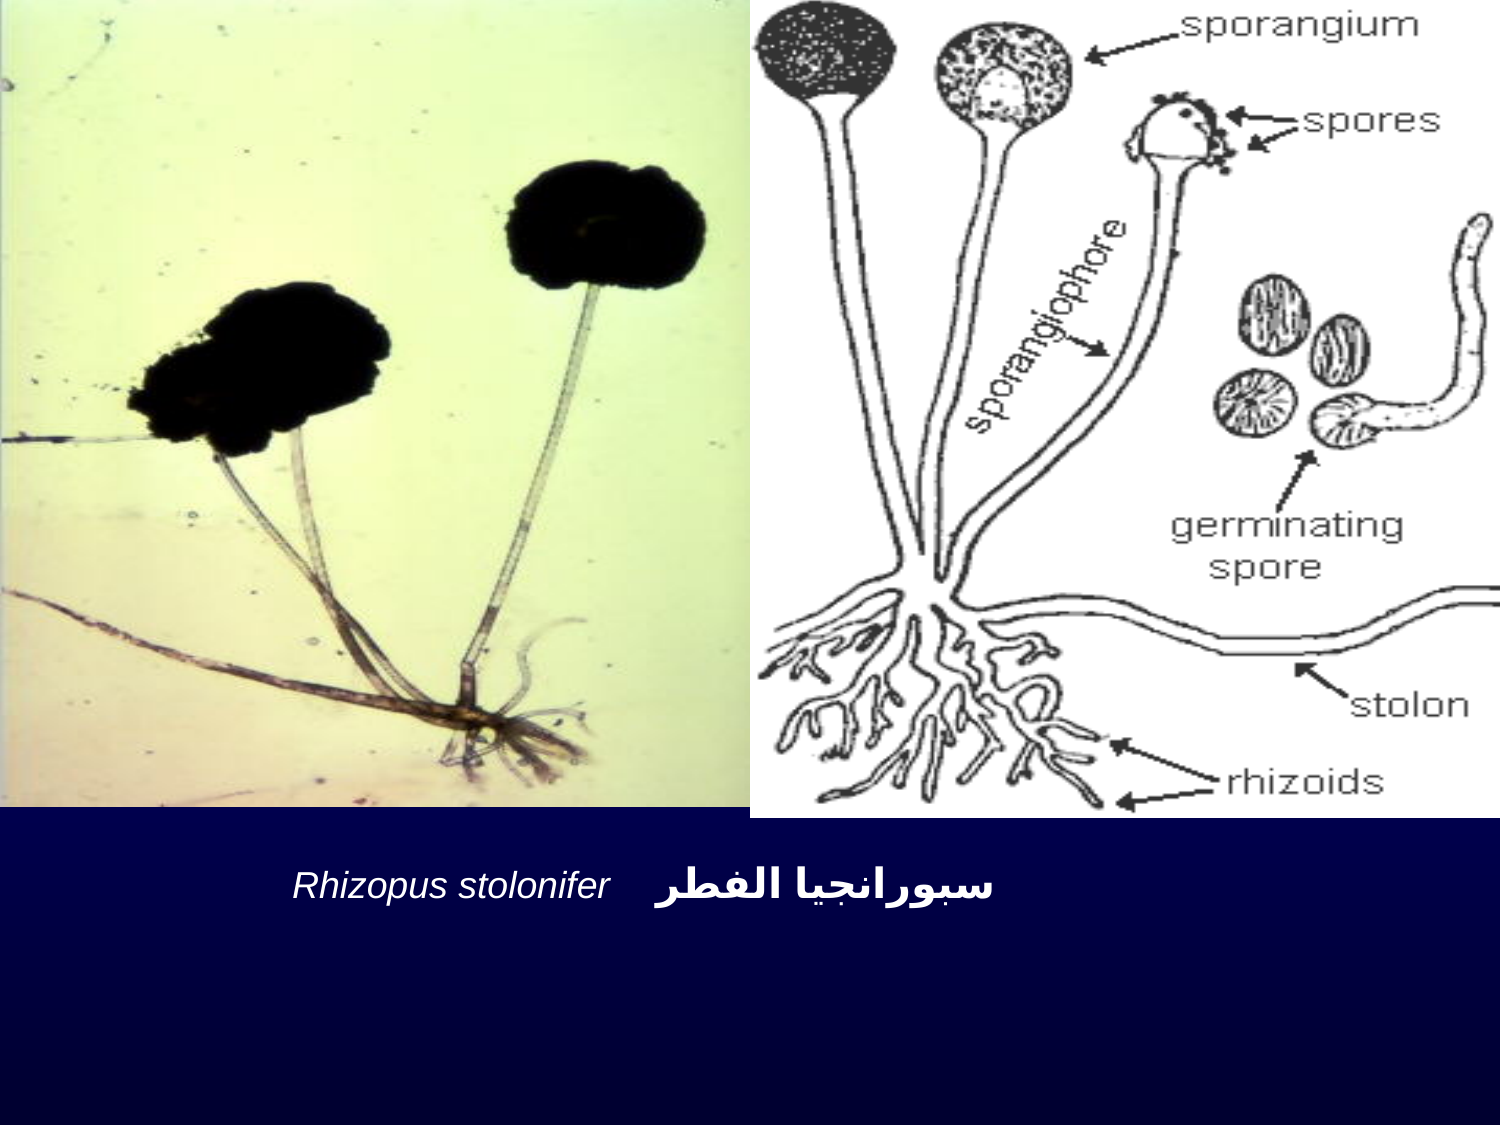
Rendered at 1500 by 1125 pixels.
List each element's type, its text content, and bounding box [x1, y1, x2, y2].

picture [0, 0, 1500, 818]
text_box سبورانجيا الفطر Rhizopus stolonifer [245, 849, 1010, 915]
